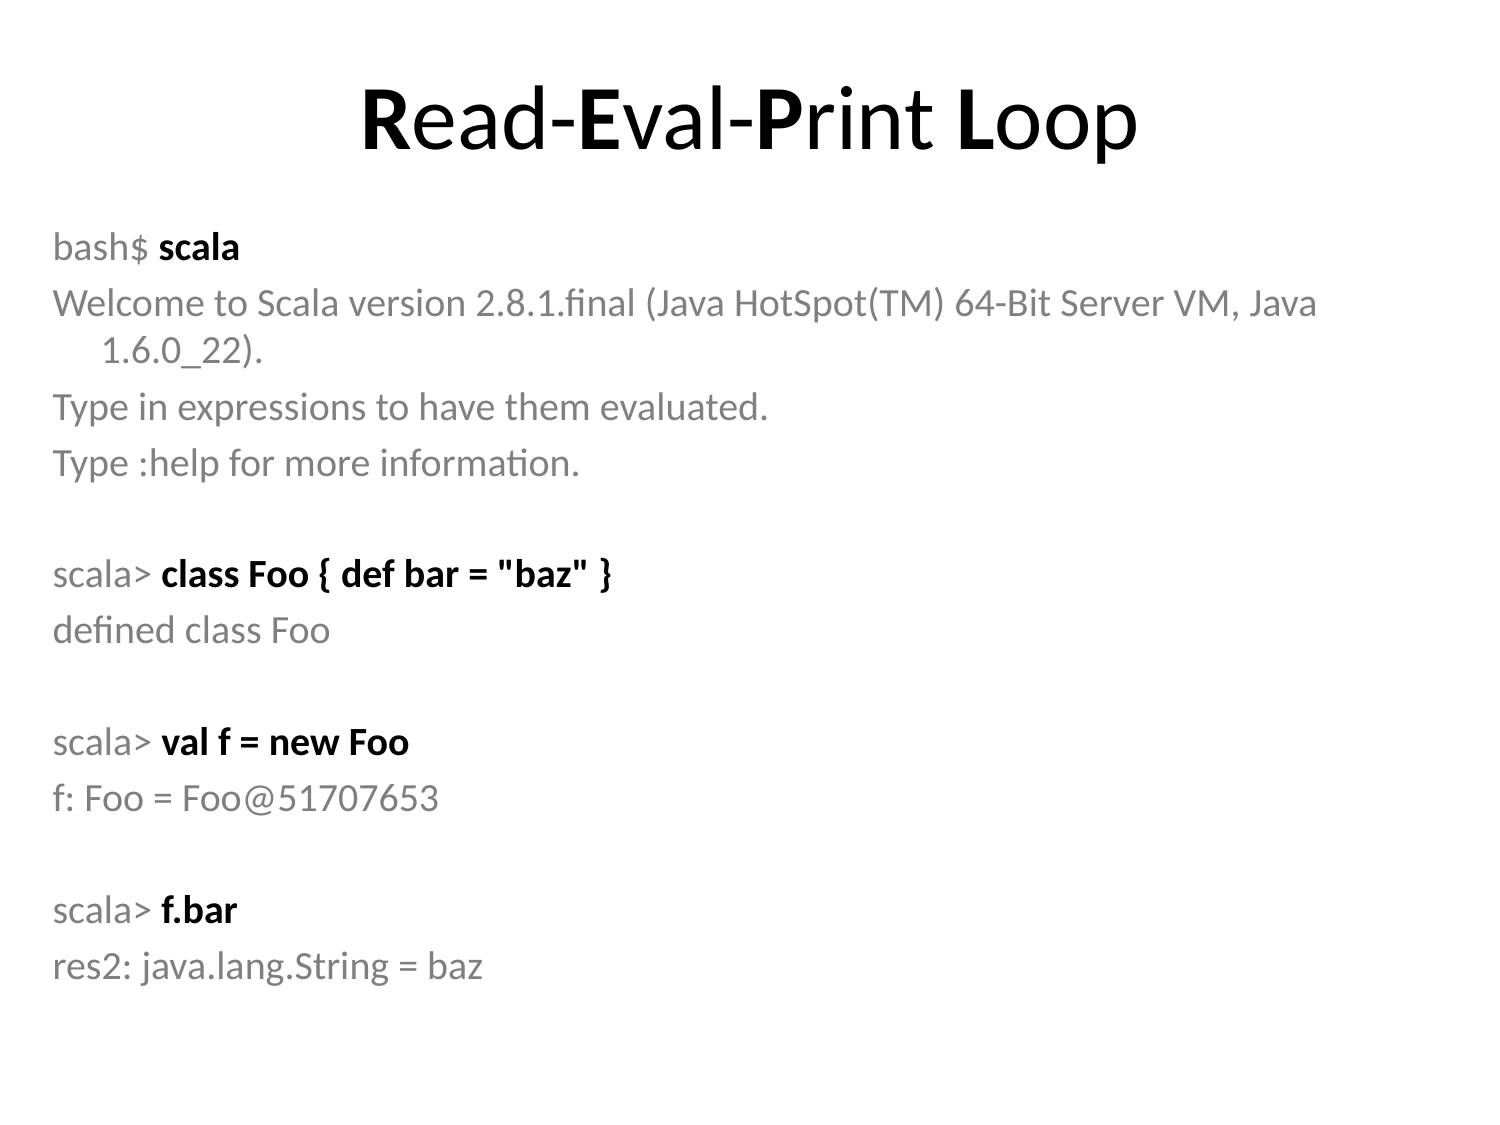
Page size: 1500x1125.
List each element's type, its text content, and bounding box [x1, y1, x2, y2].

list bash$ scala Welcome to Scala version 2.8.1.final (Java HotSpot(TM) 64-Bit Server VM, Java 1.6.0_22). Type in expressions to have them evaluated. Type :help for more information. scala> class Foo { def bar = "baz" } defined class Foo scala> val f = new Foo f: Foo = Foo@51707653 scala> f.bar res2: java.lang.String = baz [37, 212, 1463, 1005]
title Read-Eval-Print Loop [37, 24, 1463, 200]
